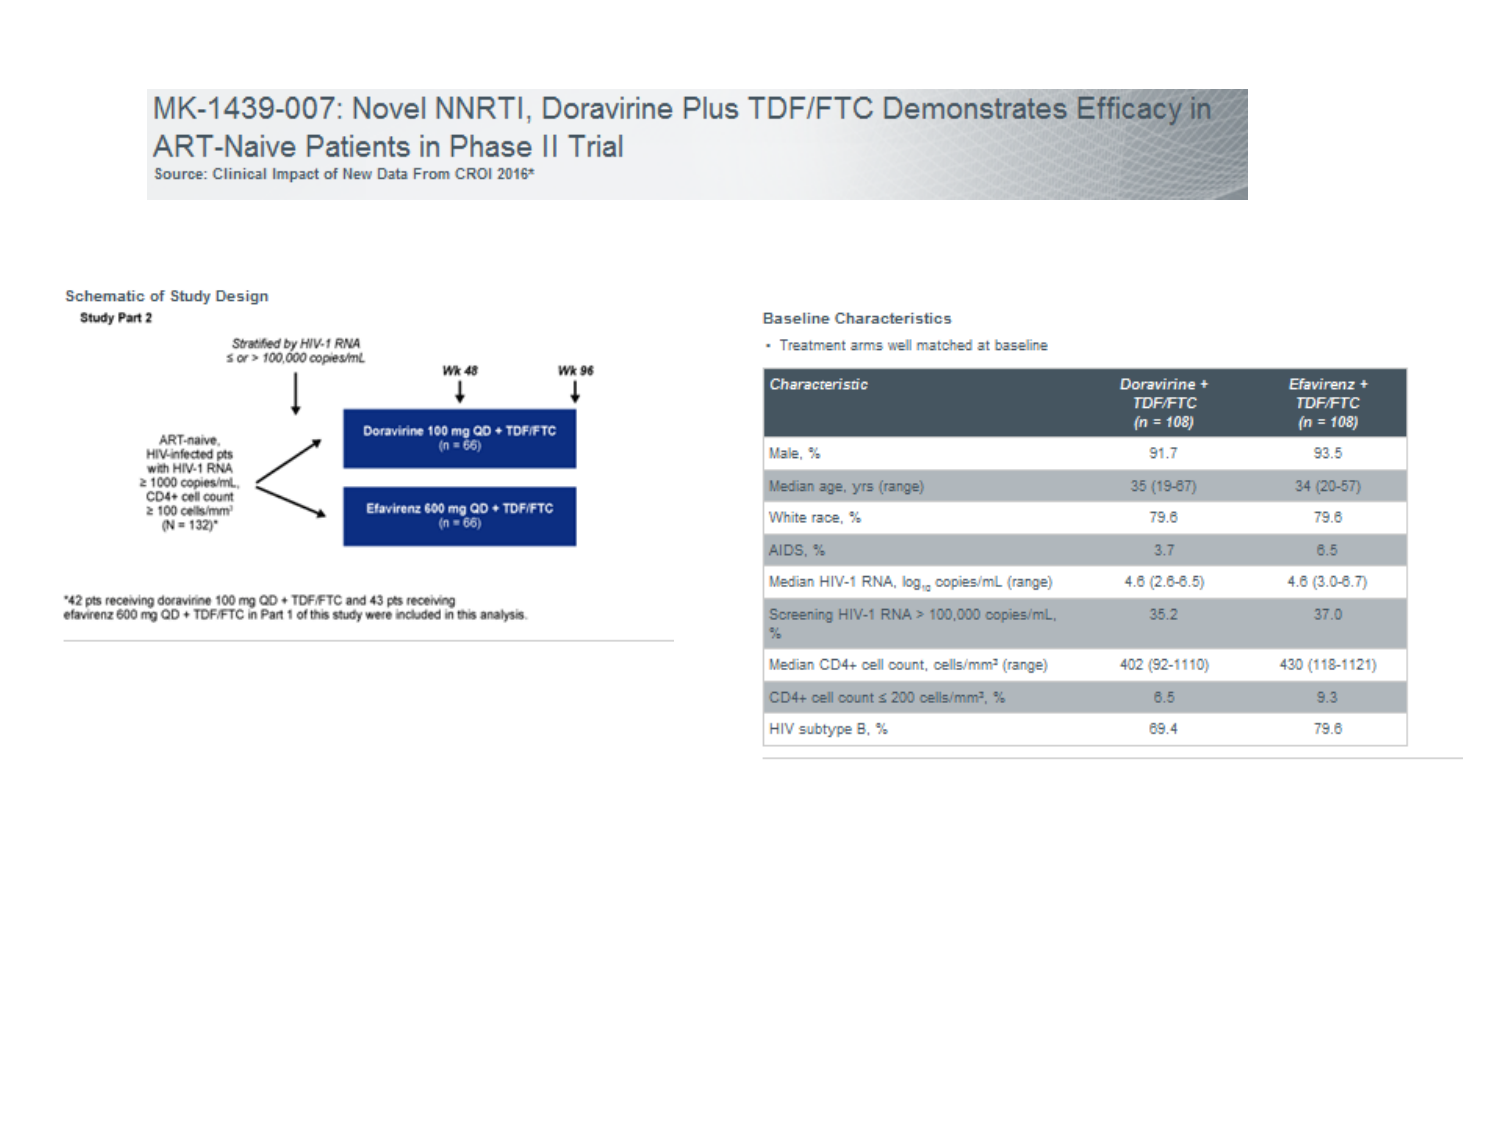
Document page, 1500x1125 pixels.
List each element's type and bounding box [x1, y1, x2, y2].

picture [147, 89, 1248, 200]
picture [752, 302, 1463, 764]
picture [52, 278, 674, 645]
